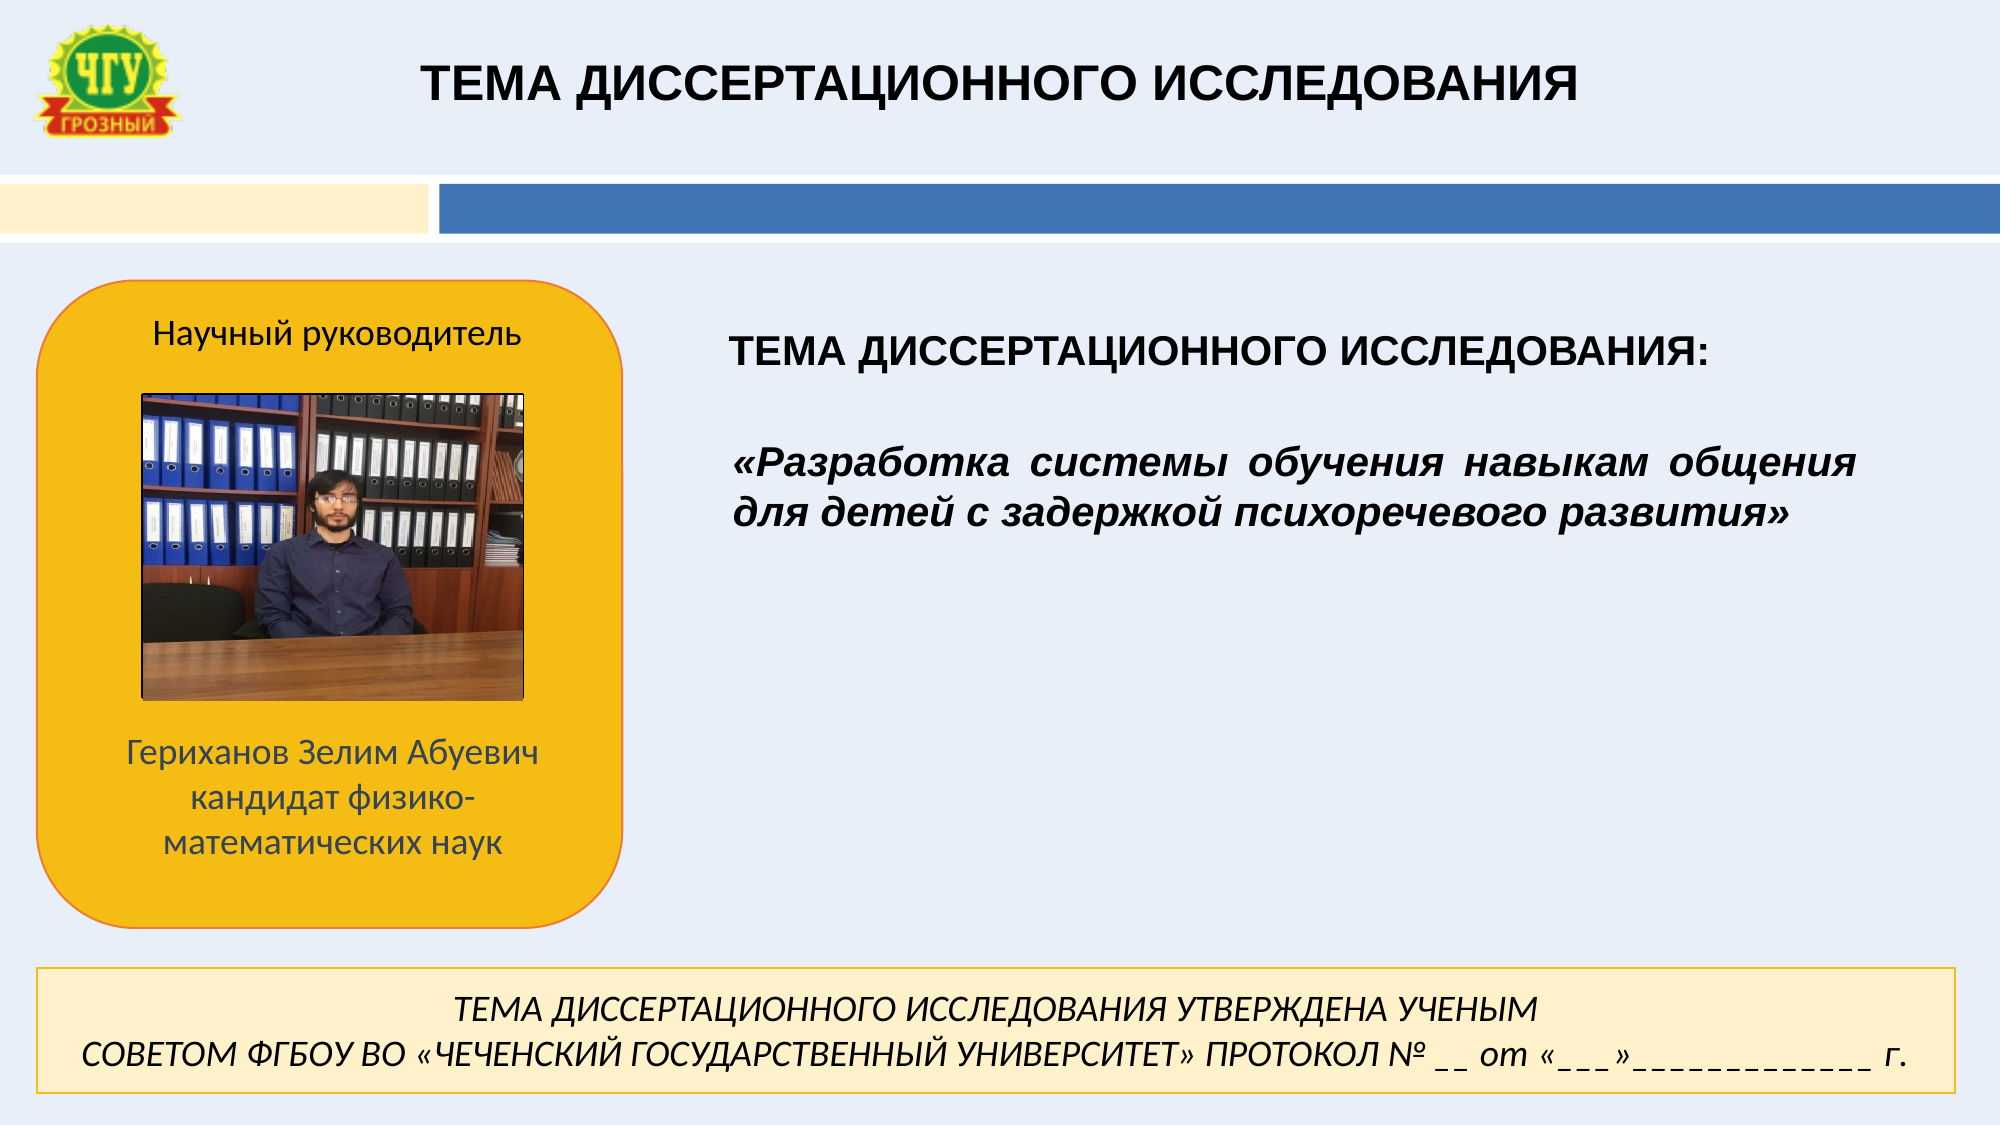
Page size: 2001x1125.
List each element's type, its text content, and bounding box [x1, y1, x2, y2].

text_box ТЕМА ДИССЕРТАЦИОННОГО ИССЛЕДОВАНИЯ: [721, 315, 1719, 381]
picture [143, 394, 523, 702]
picture [31, 24, 185, 138]
text_box [0, 183, 429, 234]
text_box [589, 304, 623, 904]
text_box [111, 300, 589, 910]
text_box [36, 967, 1956, 1093]
text_box [439, 183, 2000, 234]
text_box [36, 280, 584, 928]
text_box ТЕМА ДИССЕРТАЦИОННОГО ИССЛЕДОВАНИЯ [412, 43, 1587, 118]
text_box [108, 298, 551, 360]
text_box [0, 174, 2000, 243]
text_box ТЕМА ДИССЕРТАЦИОННОГО ИССЛЕДОВАНИЯ УТВЕРЖДЕНА УЧЕНЫМ СОВЕТОМ ФГБОУ ВО «ЧЕЧЕНСКИЙ ГОСУДАРСТВЕННЫЙ УНИВЕРСИТЕТ» ПРОТОКОЛ № __ от «___»_____________ г. [68, 976, 1924, 1082]
text_box «Разработка системы обучения навыкам общения для детей с задержкой психоречевого развития» [725, 427, 1865, 543]
